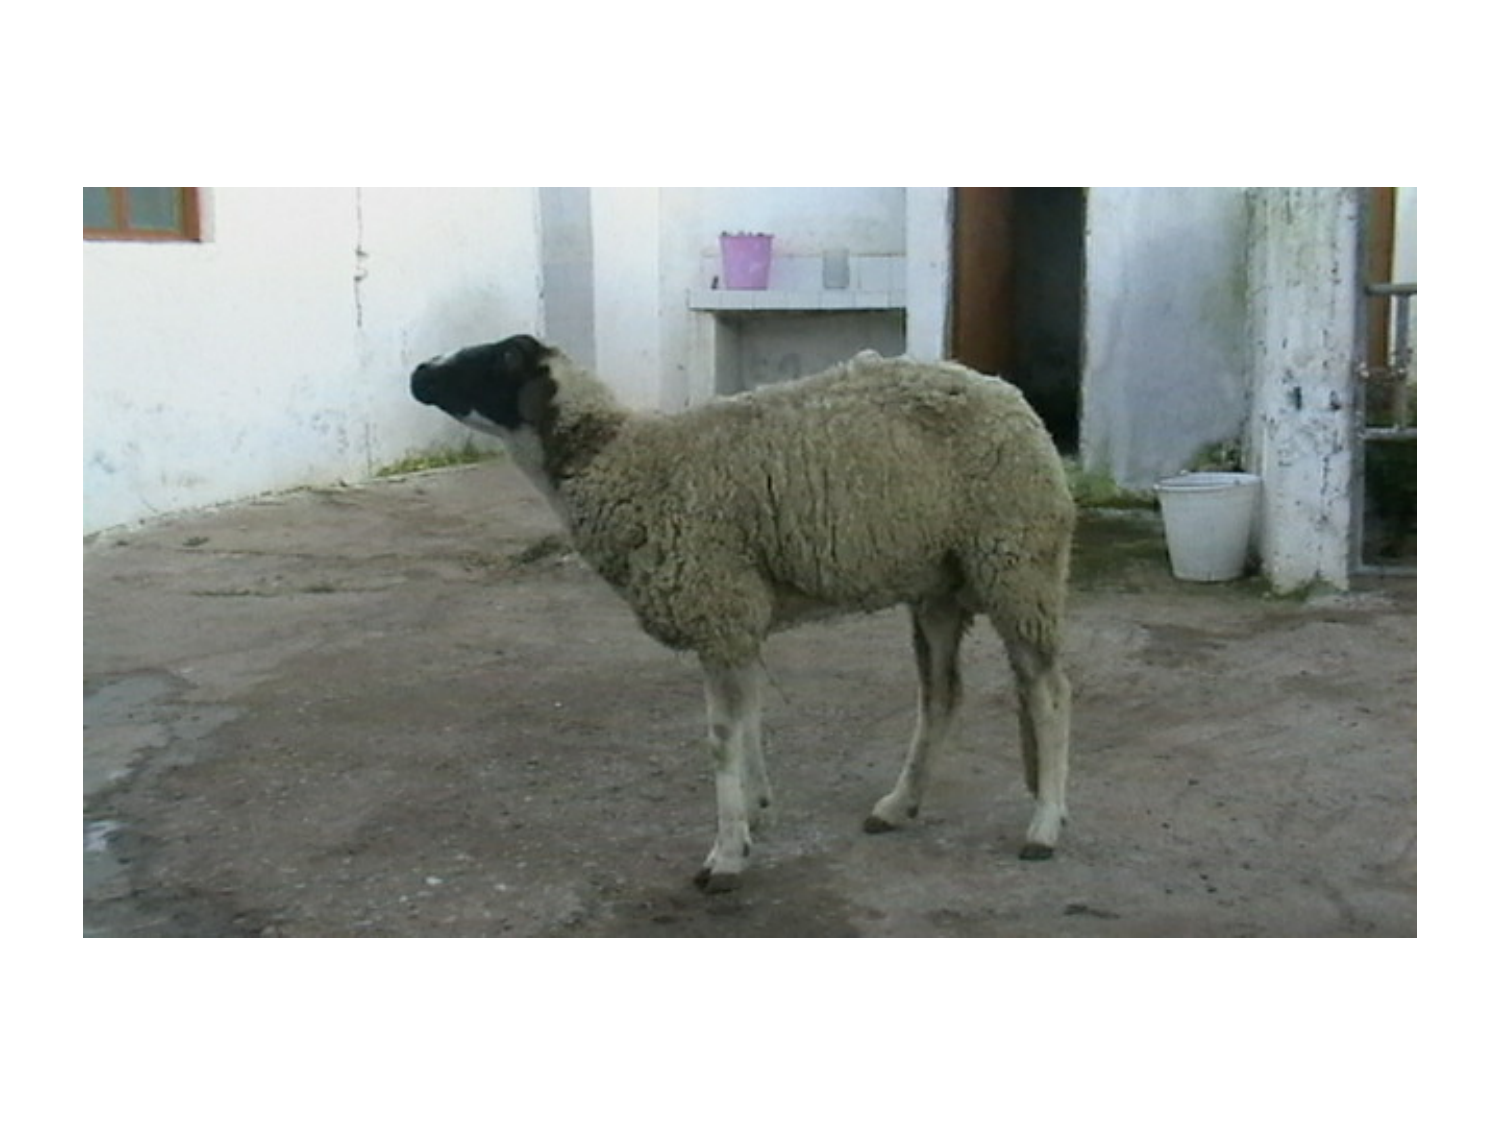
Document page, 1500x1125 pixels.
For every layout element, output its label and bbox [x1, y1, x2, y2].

picture [83, 187, 1417, 938]
